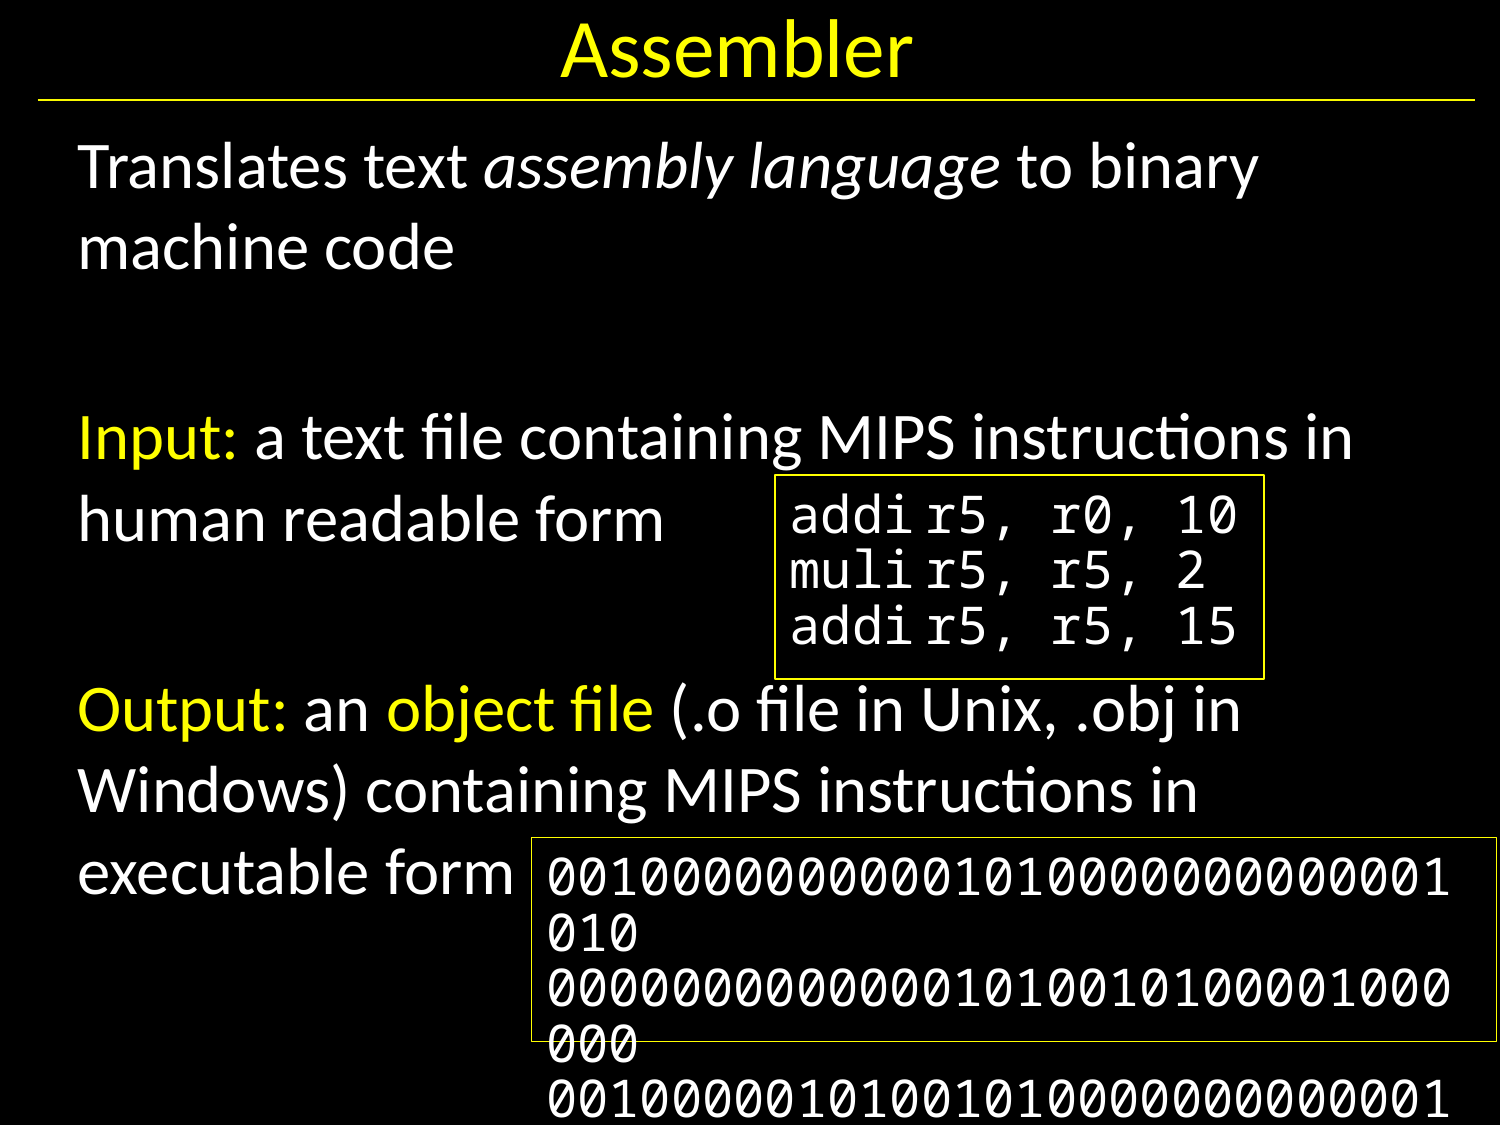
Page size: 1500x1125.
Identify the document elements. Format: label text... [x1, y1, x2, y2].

title Assembler [99, 0, 1375, 112]
list Translates text assembly language to binary machine code Input: a text file containing MIPS instructions in human readable form Output: an object file (.o file in Unix, .obj in Windows) containing MIPS instructions in executable form [62, 112, 1463, 915]
text_box addi r5, r0, 10 muli r5, r5, 2 addi r5, r5, 15 [774, 474, 1265, 679]
text_box 00100000000001010000000000001010 00000000000001010010100001000000 00100000101001010000000000001111 [531, 837, 1497, 1042]
